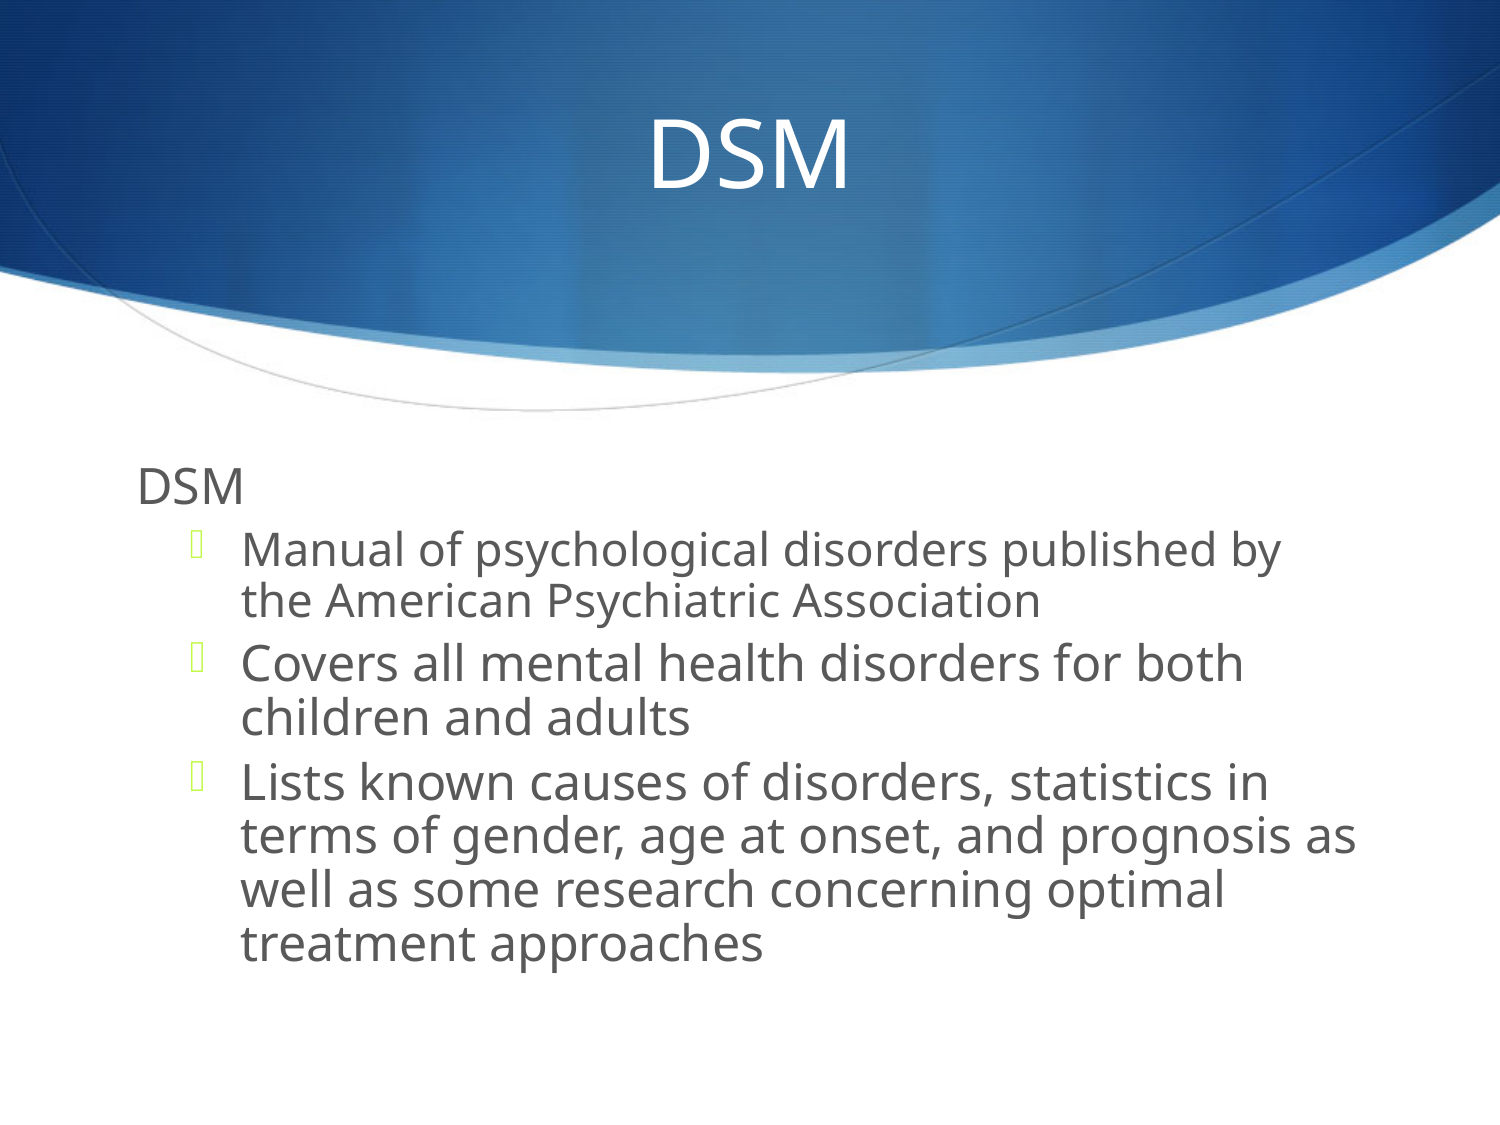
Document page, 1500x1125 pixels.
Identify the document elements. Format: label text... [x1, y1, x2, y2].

list DSM Manual of psychological disorders published by the American Psychiatric Association Covers all mental health disorders for both children and adults Lists known causes of disorders, statistics in terms of gender, age at onset, and prognosis as well as some research concerning optimal treatment approaches [121, 454, 1379, 991]
title DSM [75, 56, 1425, 245]
picture [0, 0, 1500, 1125]
